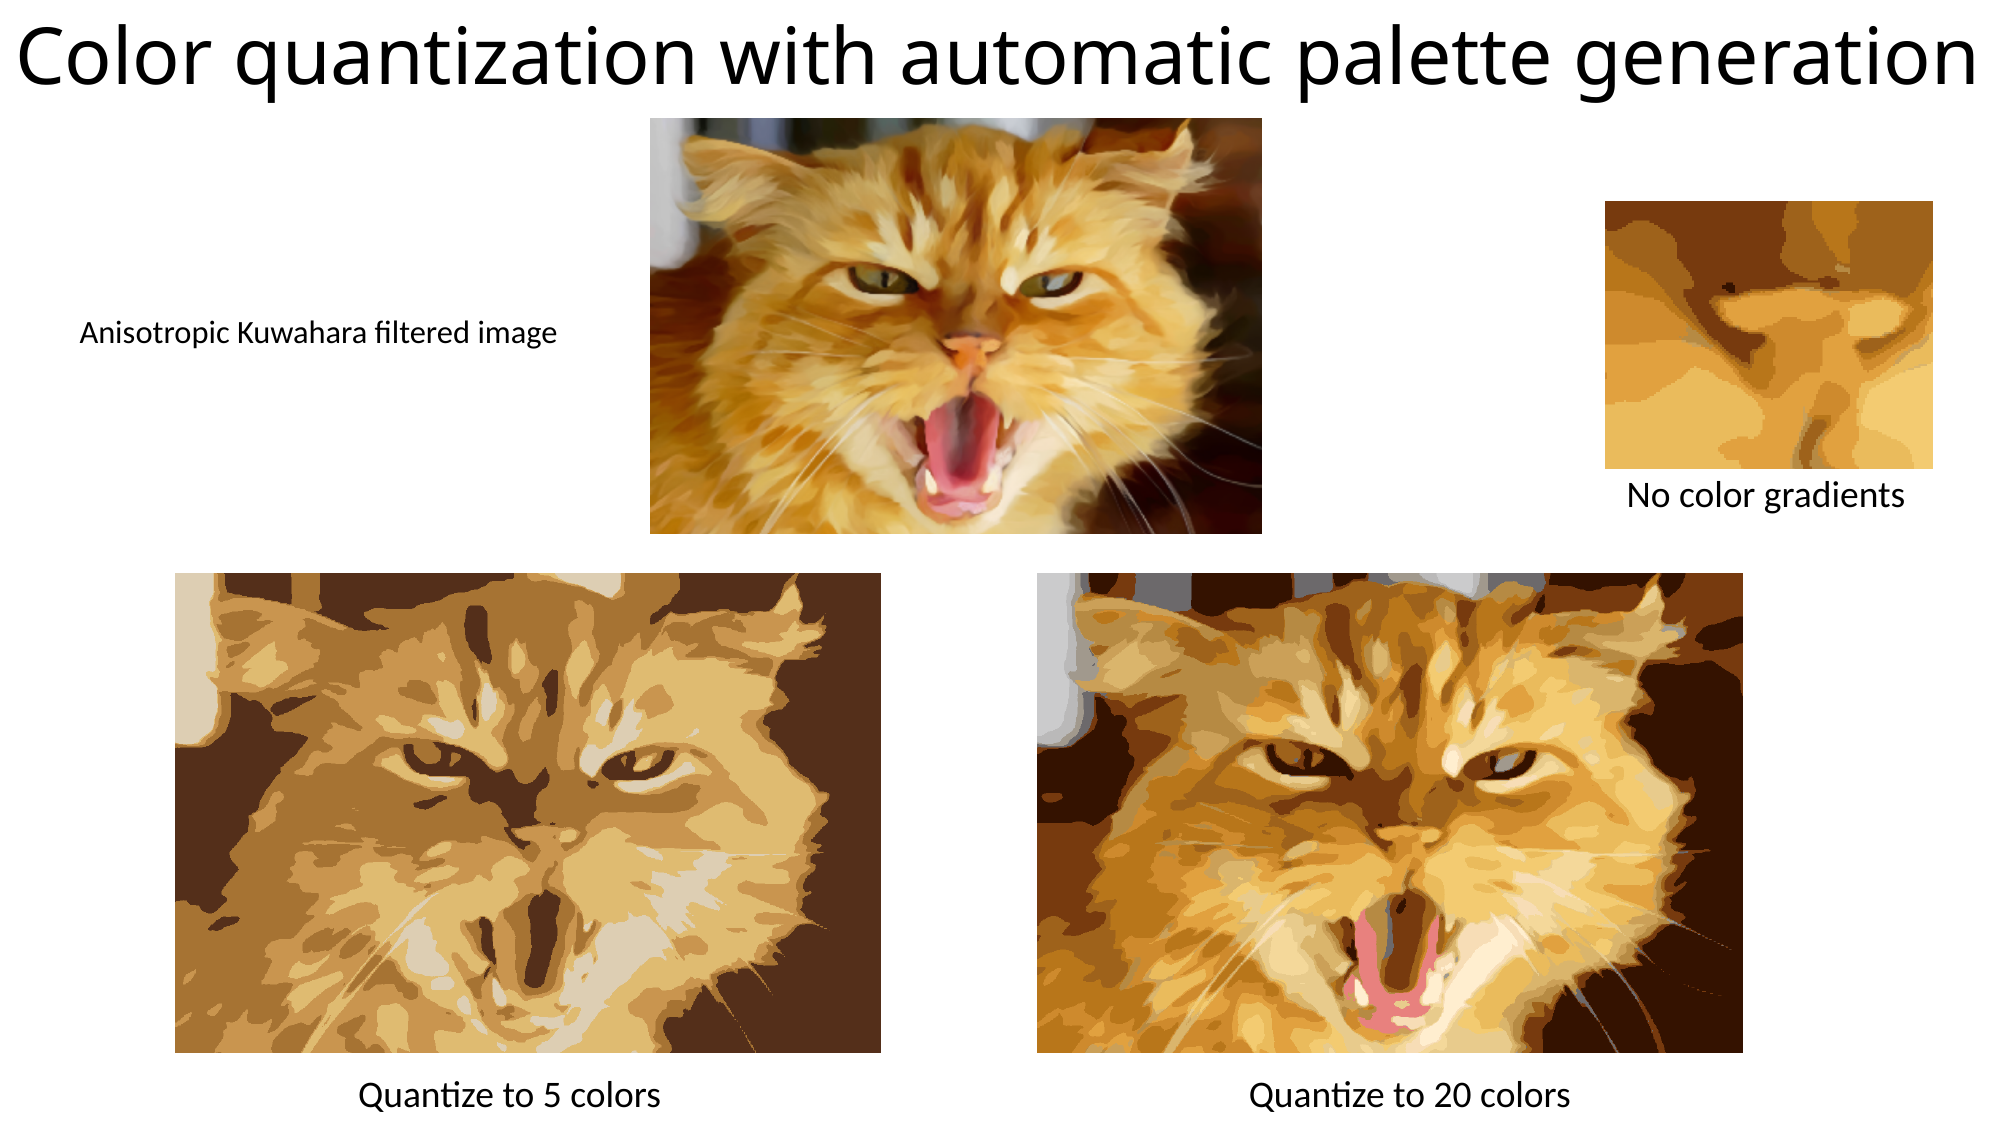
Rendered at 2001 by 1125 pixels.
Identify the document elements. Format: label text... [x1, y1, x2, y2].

text_box Quantize to 20 colors [1126, 1067, 1693, 1125]
title Color quantization with automatic palette generation [0, 0, 2000, 119]
picture [1037, 573, 1743, 1053]
picture [175, 573, 881, 1053]
text_box No color gradients [1611, 468, 1936, 528]
picture [1604, 200, 1933, 469]
text_box Anisotropic Kuwahara filtered image [64, 307, 631, 385]
picture [650, 118, 1262, 534]
text_box Quantize to 5 colors [226, 1067, 793, 1125]
